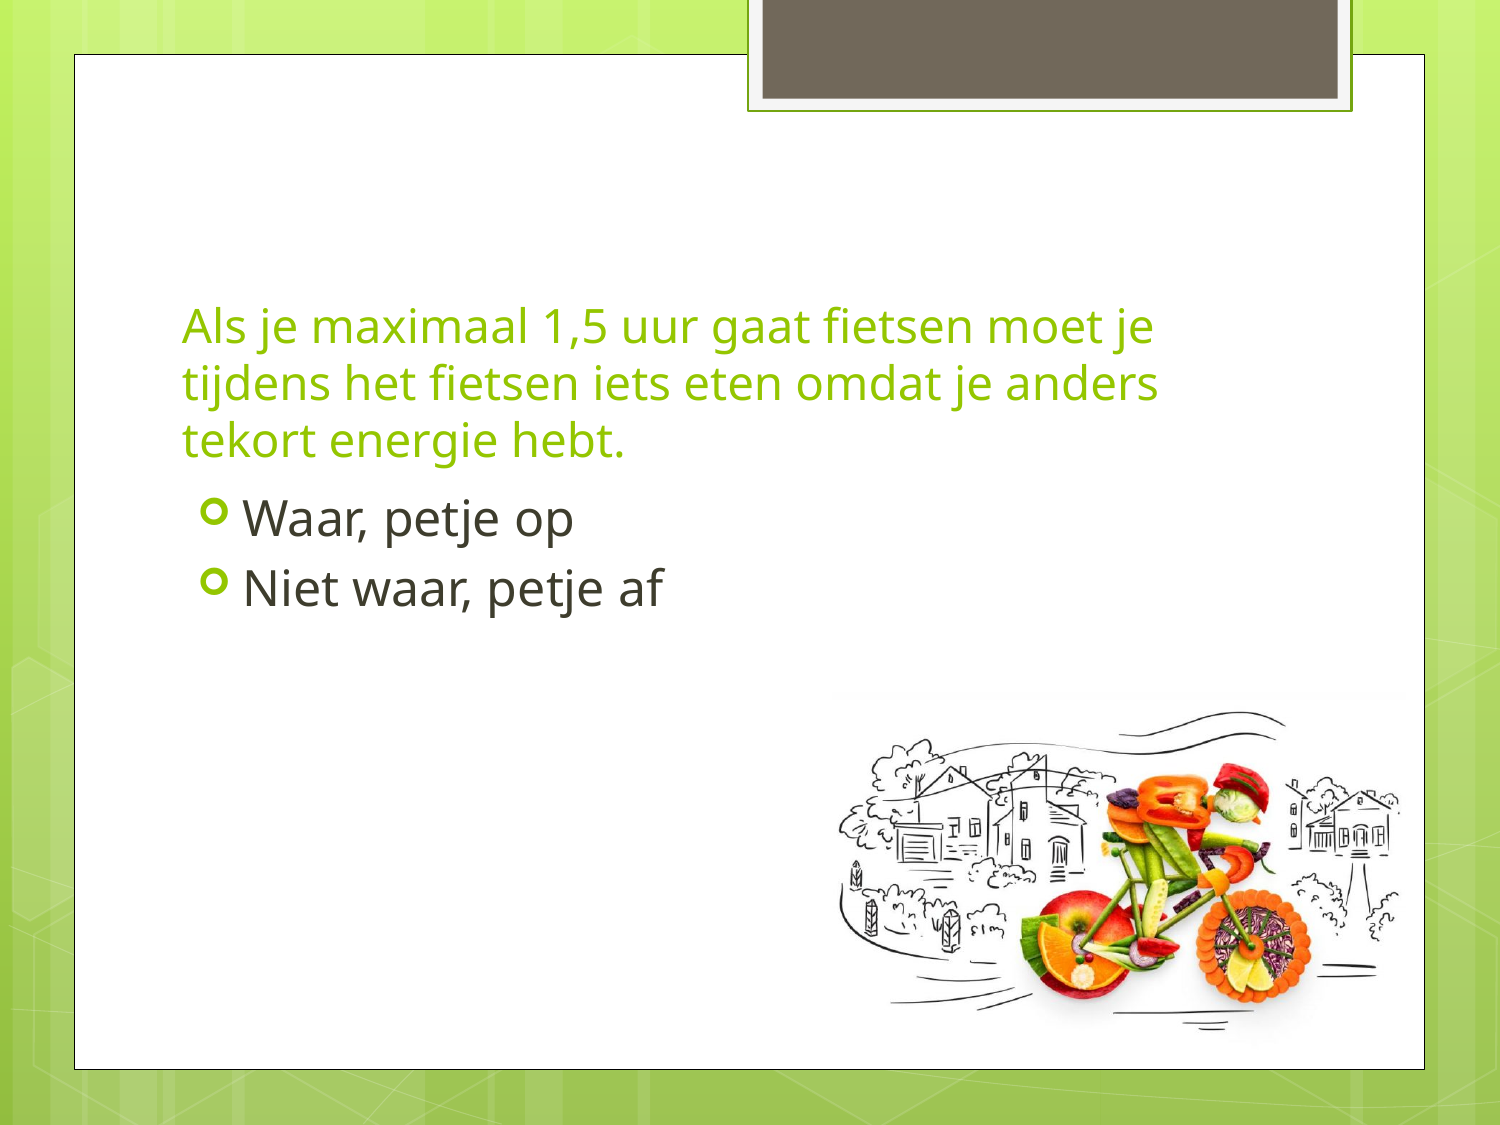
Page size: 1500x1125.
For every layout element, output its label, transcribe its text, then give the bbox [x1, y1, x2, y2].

picture [832, 682, 1406, 1059]
list Waar, petje op Niet waar, petje af [171, 478, 1283, 1055]
title Als je maximaal 1,5 uur gaat fietsen moet je tijdens het fietsen iets eten omdat je anders tekort energie hebt. [166, 286, 1320, 475]
